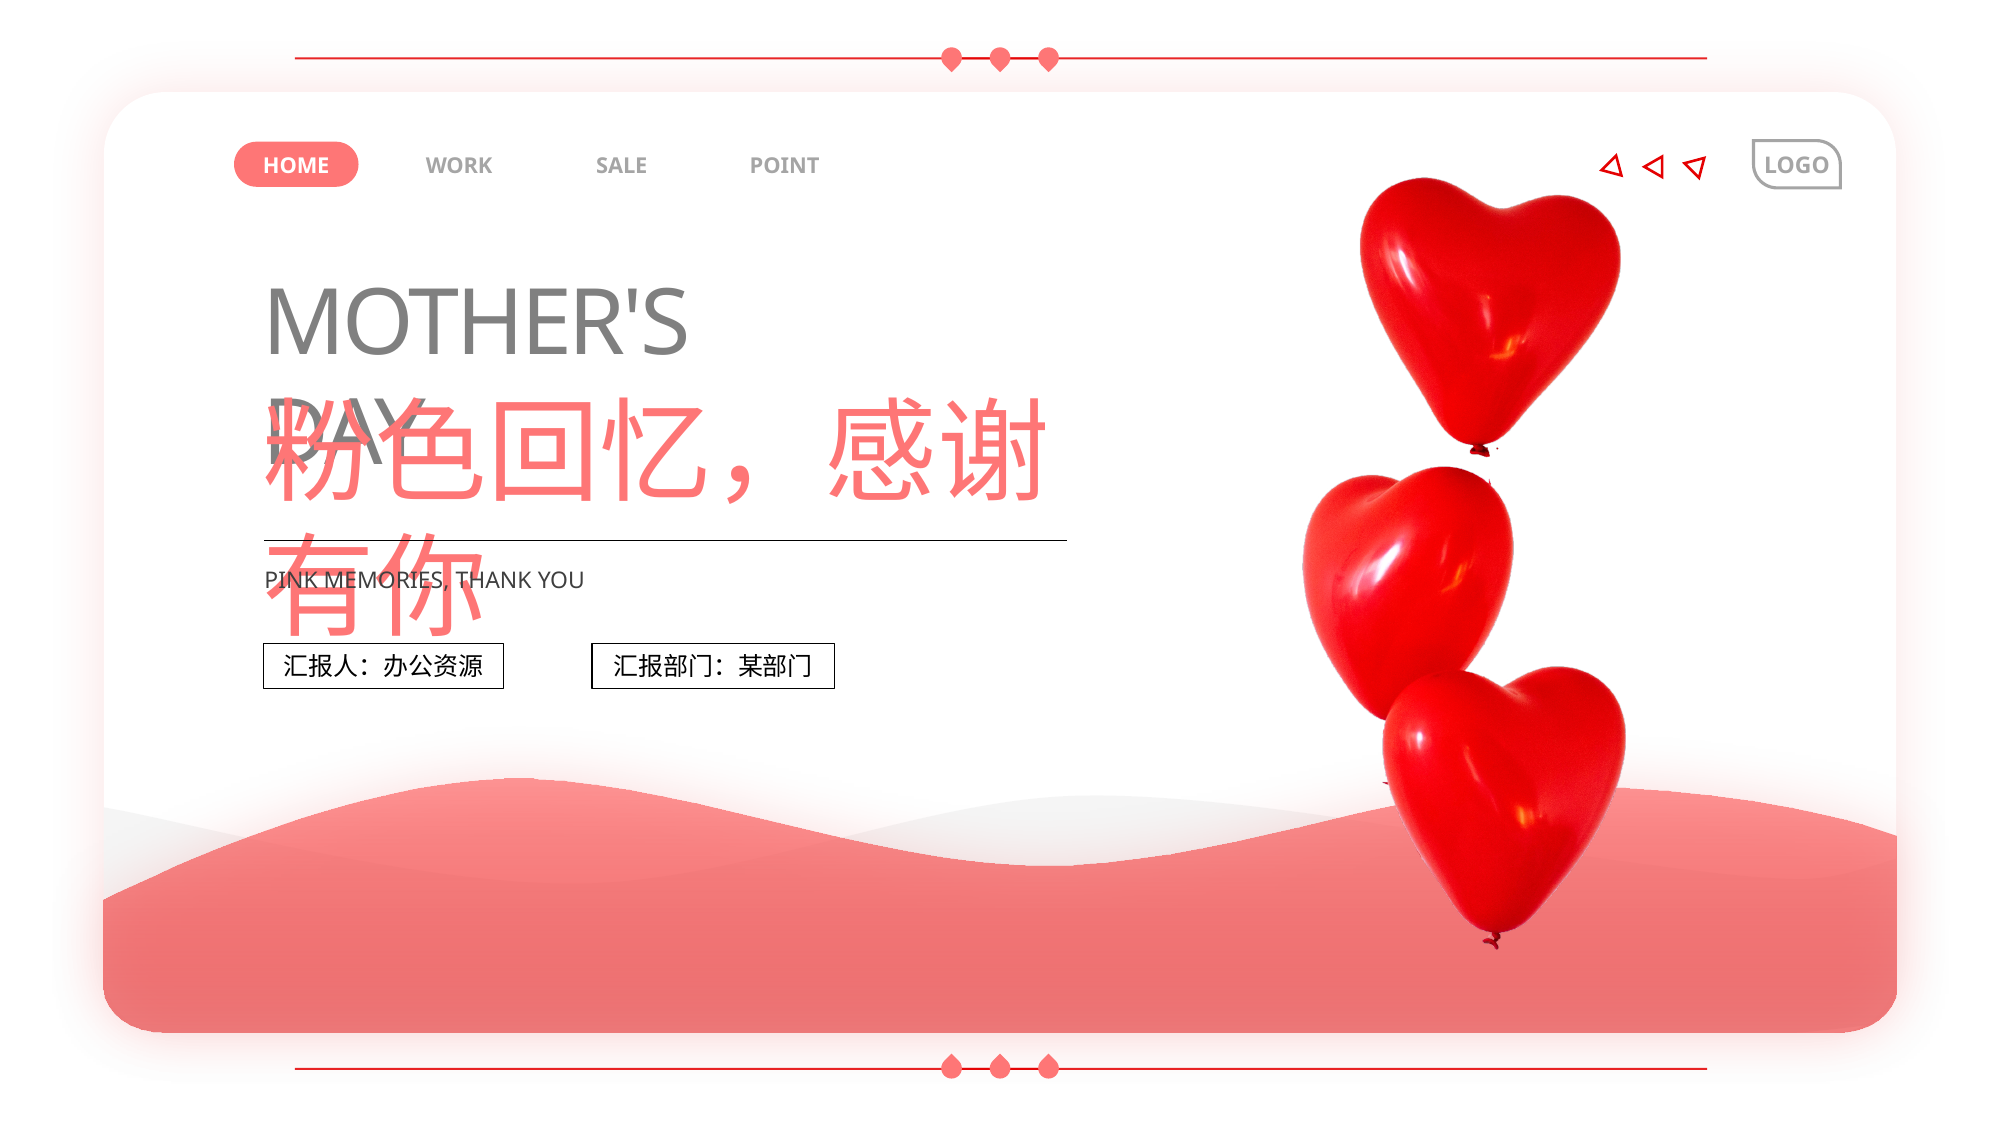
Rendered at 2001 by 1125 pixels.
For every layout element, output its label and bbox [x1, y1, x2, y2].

text_box [234, 140, 1848, 188]
picture [1299, 175, 1626, 950]
text_box [65, 58, 1935, 1067]
text_box [263, 643, 835, 689]
text_box [247, 255, 1069, 598]
text_box [941, 47, 1059, 68]
text_box [941, 1057, 1059, 1079]
